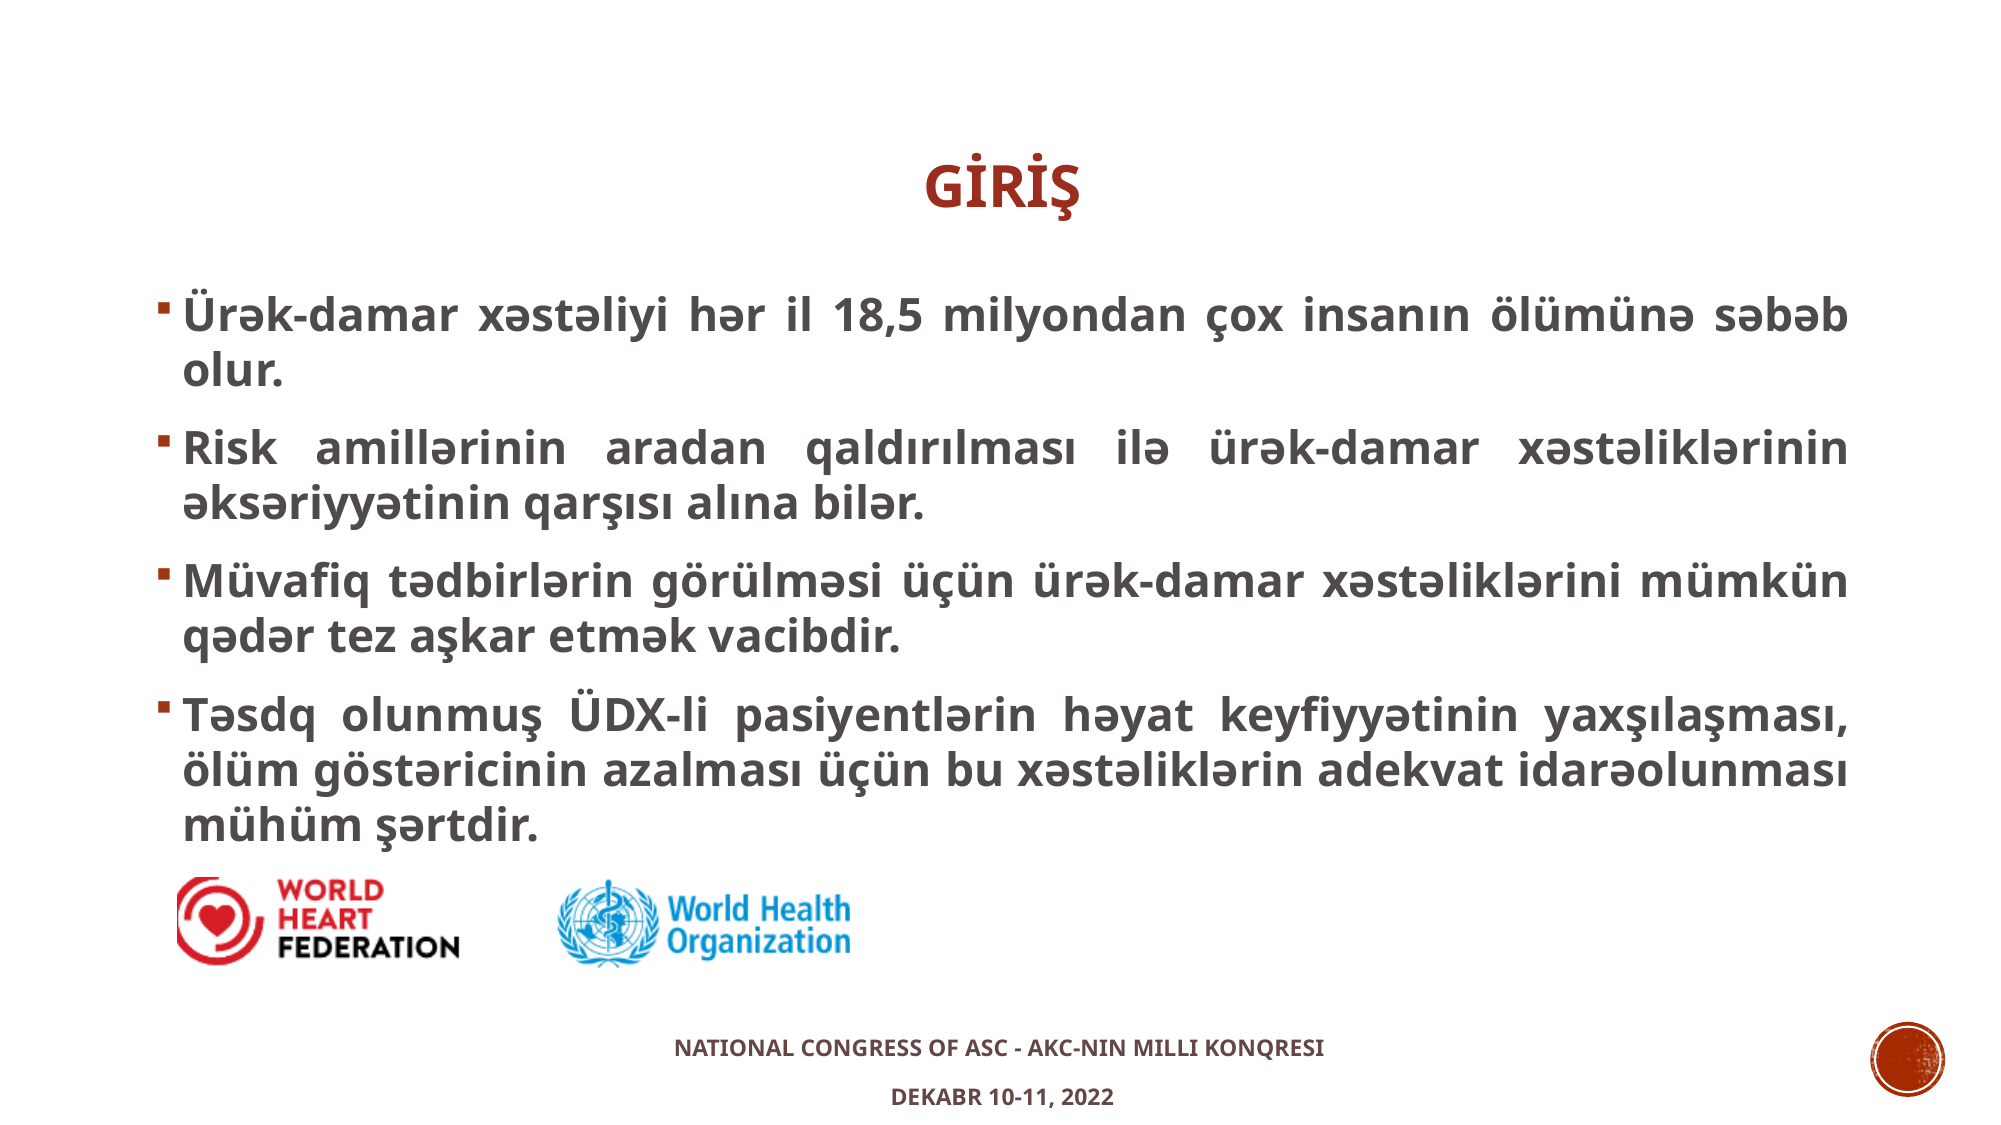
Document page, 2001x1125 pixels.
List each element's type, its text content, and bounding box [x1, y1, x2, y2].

picture [555, 877, 862, 975]
title GİRİŞ [139, 133, 1865, 244]
picture [177, 877, 467, 967]
list Ürək-damar xəstəliyi hər il 18,5 milyondan çox insanın ölümünə səbəb olur. Risk amillərinin aradan qaldırılması ilə ürək-damar xəstəliklərinin əksəriyyətinin qarşısı alına bilər. Müvafiq tədbirlərin görülməsi üçün ürək-damar xəstəliklərini mümkün qədər tez aşkar etmək vacibdir. Təsdq olunmuş ÜDX-li pasiyentlərin həyat keyfiyyətinin yaxşılaşması, ölüm göstəricinin azalması üçün bu xəstəliklərin adekvat idarəolunması mühüm şərtdir. [139, 277, 1865, 864]
text_box National congress of Asc - AKC-nin milli konqresi Dekabr 10-11, 2022 [273, 1028, 1732, 1125]
